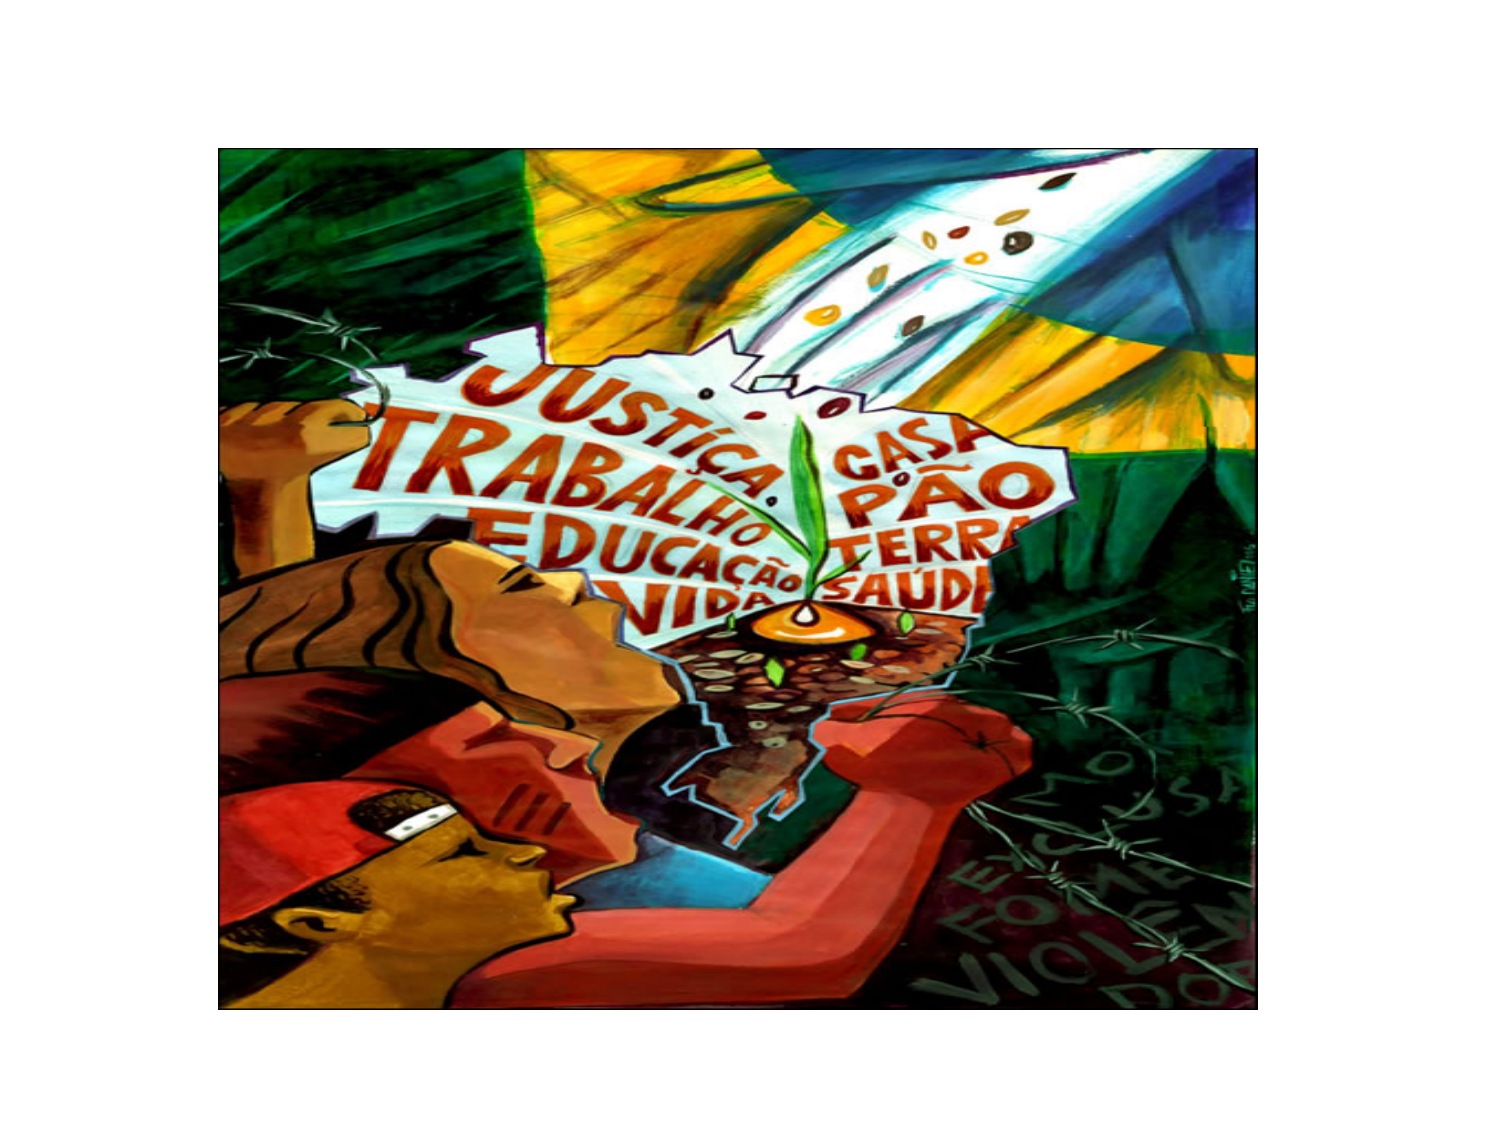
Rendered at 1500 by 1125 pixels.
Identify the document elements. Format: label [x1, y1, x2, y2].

list [218, 148, 1259, 1010]
